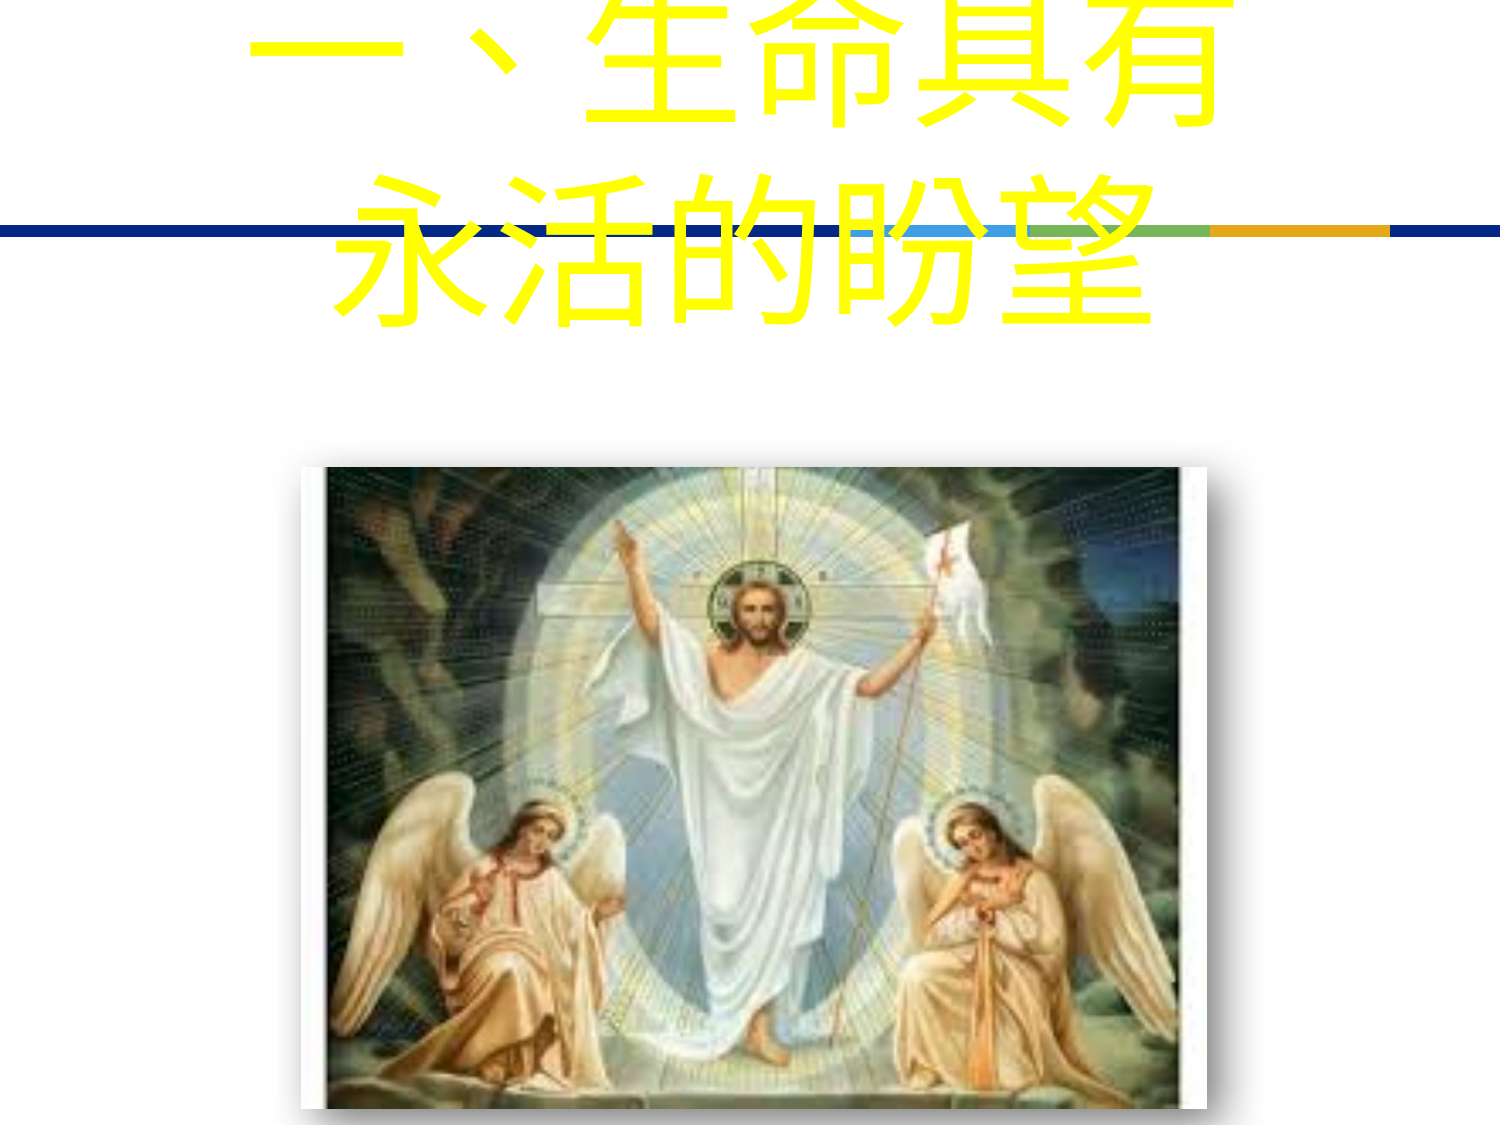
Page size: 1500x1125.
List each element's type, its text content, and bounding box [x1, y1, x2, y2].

picture [300, 467, 1208, 1110]
title 一、生命具有 永活的盼望 [0, 278, 1500, 467]
